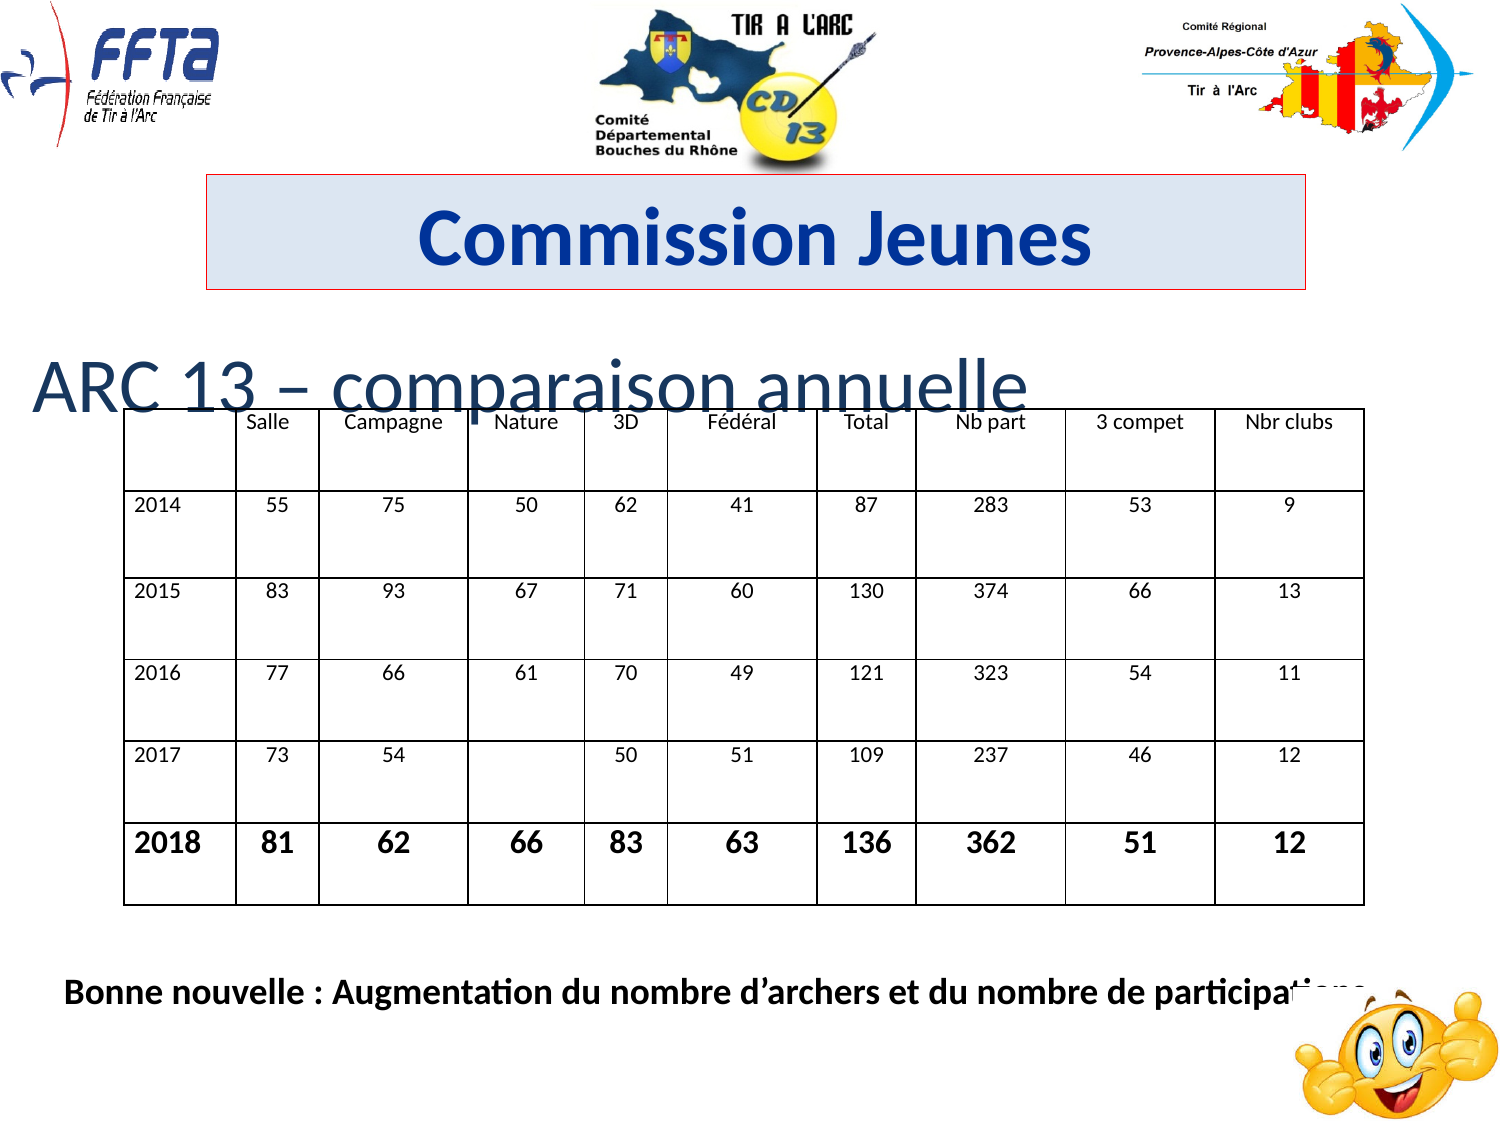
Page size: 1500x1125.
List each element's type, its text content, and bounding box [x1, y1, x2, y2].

table_cell 136 [818, 824, 915, 904]
table_cell 237 [917, 742, 1065, 822]
table_cell 109 [818, 742, 915, 822]
table_header 3D [585, 410, 667, 490]
table_cell 130 [818, 579, 915, 659]
text_box Commission Jeunes [206, 174, 1306, 290]
table_cell 2015 [125, 579, 235, 659]
table_header [125, 410, 235, 490]
table_cell 70 [585, 660, 667, 740]
table_cell [469, 742, 584, 822]
table_header 3 compet [1066, 410, 1214, 490]
table_cell 49 [668, 660, 816, 740]
table_cell 12 [1216, 824, 1363, 904]
table_header Salle [237, 410, 318, 490]
table_cell 323 [917, 660, 1065, 740]
table_cell 2017 [125, 742, 235, 822]
table_cell 362 [917, 824, 1065, 904]
table_cell 13 [1216, 579, 1363, 659]
table_cell 2016 [125, 660, 235, 740]
table_cell 121 [818, 660, 915, 740]
table_cell 73 [237, 742, 318, 822]
table_cell 66 [469, 824, 584, 904]
table_header Nb part [917, 410, 1065, 490]
table_cell 63 [668, 824, 816, 904]
table_cell 11 [1216, 660, 1363, 740]
table_cell 54 [320, 742, 467, 822]
table_header Campagne [320, 410, 467, 490]
table_cell 61 [469, 660, 584, 740]
table_cell 50 [585, 742, 667, 822]
text_box ARC 13 – comparaison annuelle [0, 267, 1069, 445]
table_cell 9 [1216, 492, 1363, 577]
table_cell 77 [237, 660, 318, 740]
table_cell 54 [1066, 660, 1214, 740]
table_cell 62 [320, 824, 467, 904]
table_cell 81 [237, 824, 318, 904]
picture [1138, 75, 1500, 161]
table_cell 66 [1066, 579, 1214, 659]
table_cell 2014 [125, 492, 235, 577]
table_header Nature [469, 410, 584, 490]
table_cell 60 [668, 579, 816, 659]
table_cell 12 [1216, 742, 1363, 822]
table_cell 46 [1066, 742, 1214, 822]
text_box [0, 0, 1500, 75]
table_cell 75 [320, 492, 467, 577]
table_cell 374 [917, 579, 1065, 659]
picture [0, 75, 219, 149]
table_cell 62 [585, 492, 667, 577]
table_cell 283 [917, 492, 1065, 577]
picture [1293, 987, 1500, 1121]
table_cell 87 [818, 492, 915, 577]
table_cell 67 [469, 579, 584, 659]
table_cell 53 [1066, 492, 1214, 577]
table_cell 83 [585, 824, 667, 904]
table_cell 55 [237, 492, 318, 577]
table_cell 66 [320, 660, 467, 740]
table_header Nbr clubs [1216, 410, 1363, 490]
table_cell 93 [320, 579, 467, 659]
table_cell 83 [237, 579, 318, 659]
table_cell 71 [585, 579, 667, 659]
table_header Total [818, 410, 915, 490]
text_box Bonne nouvelle : Augmentation du nombre d’archers et du nombre de participations [17, 940, 1424, 1094]
table_header Fédéral [668, 410, 816, 490]
table_cell 51 [1066, 824, 1214, 904]
picture [584, 75, 880, 174]
table_cell 2018 [125, 824, 235, 904]
table_cell 51 [668, 742, 816, 822]
table_cell 41 [668, 492, 816, 577]
table_cell 50 [469, 492, 584, 577]
